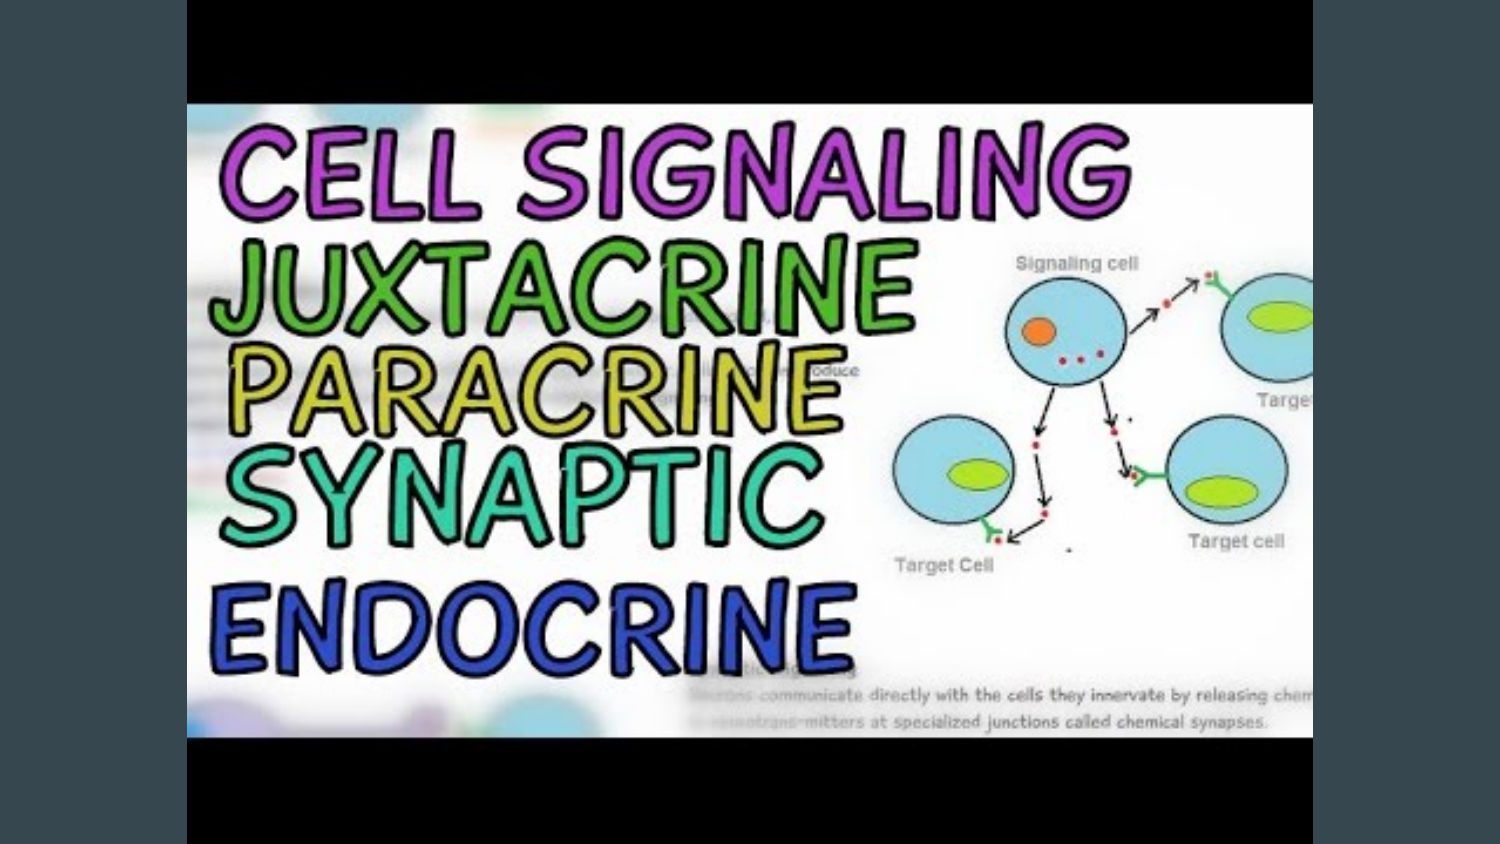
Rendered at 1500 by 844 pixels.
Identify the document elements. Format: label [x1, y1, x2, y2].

picture [187, 0, 1313, 844]
